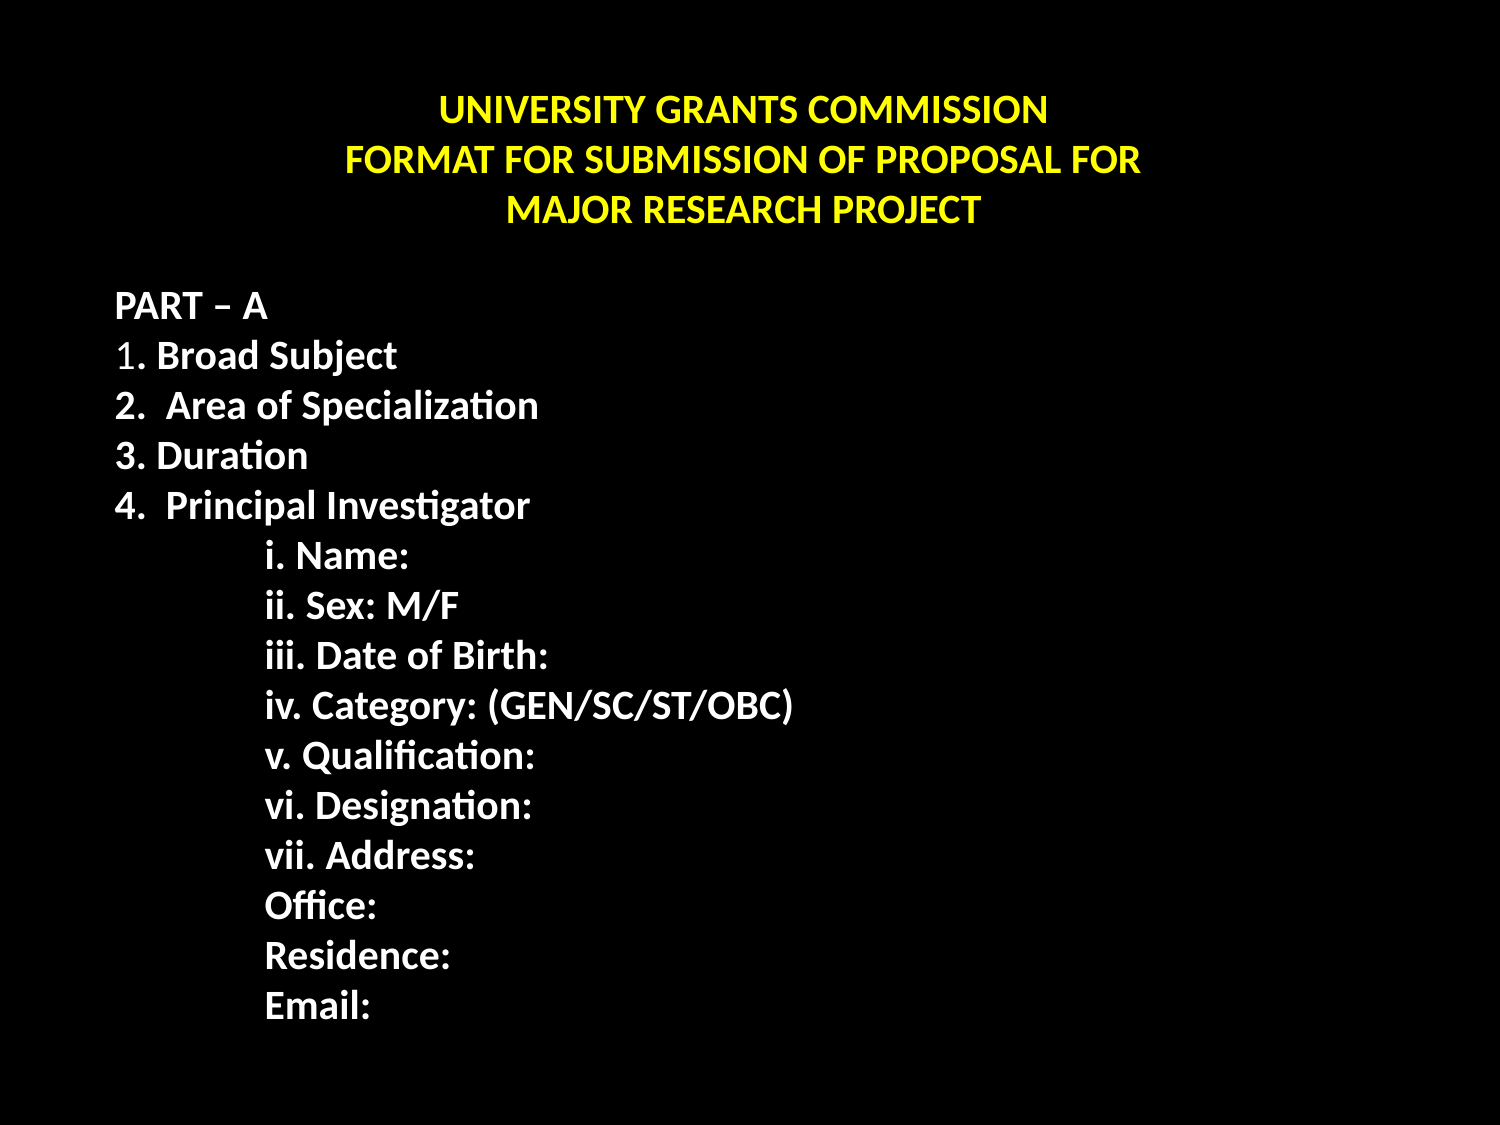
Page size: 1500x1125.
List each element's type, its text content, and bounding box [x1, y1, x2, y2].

text_box UNIVERSITY GRANTS COMMISSION FORMAT FOR SUBMISSION OF PROPOSAL FOR MAJOR RESEARCH PROJECT PART – A 1. Broad Subject 2. Area of Specialization 3. Duration 4. Principal Investigator i. Name: ii. Sex: M/F iii. Date of Birth: iv. Category: (GEN/SC/ST/OBC) v. Qualification: vi. Designation: vii. Address: Office: Residence: Email: [99, 74, 1388, 1036]
